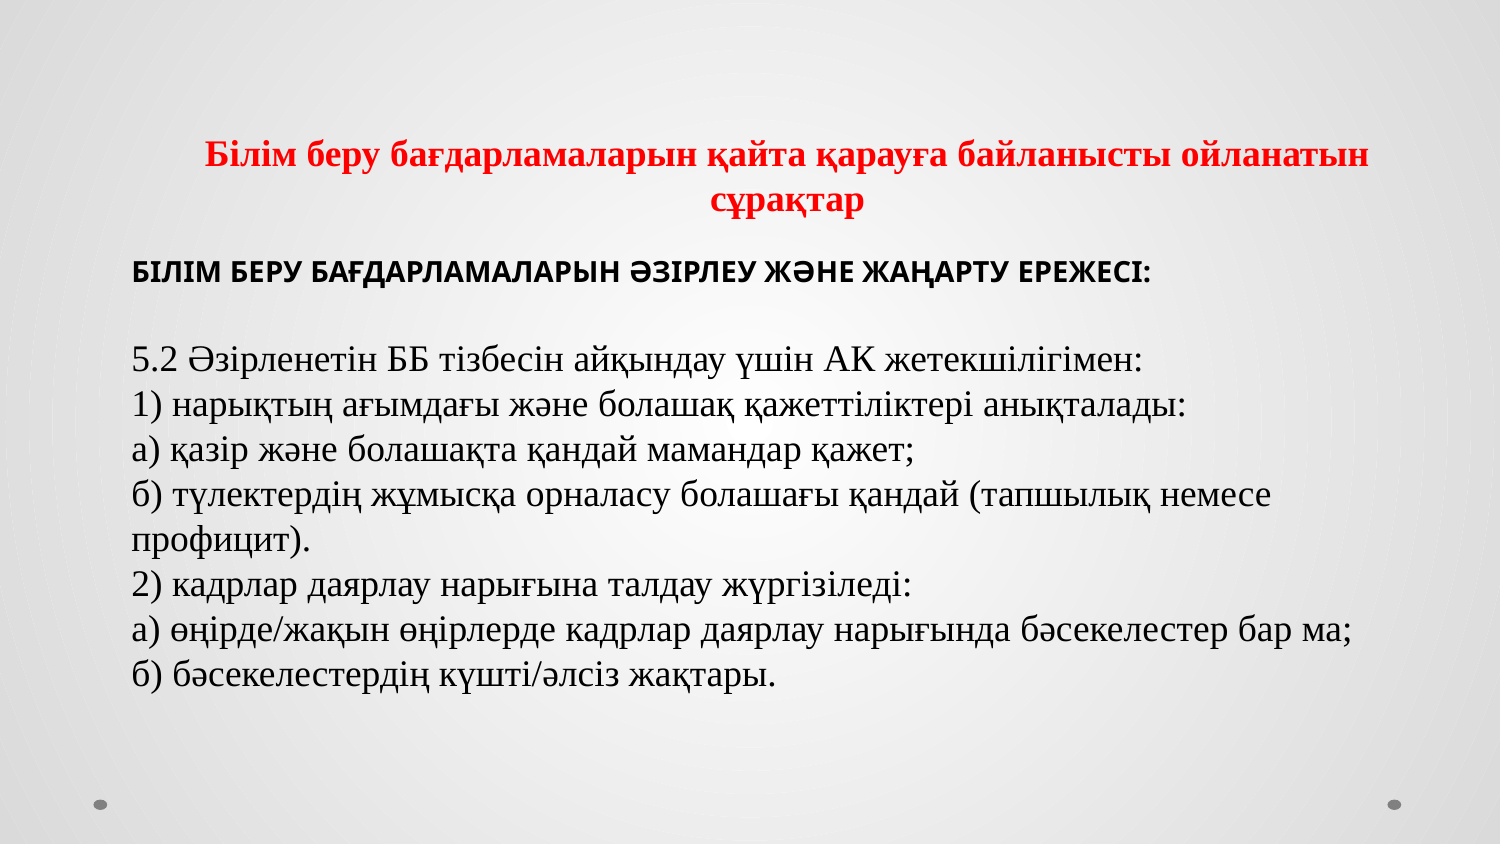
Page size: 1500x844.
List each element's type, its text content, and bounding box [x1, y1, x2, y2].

footer Білім беру бағдарламаларын қайта қарауға байланысты ойланатын сұрақтар БІЛІМ БЕРУ БАҒДАРЛАМАЛАРЫН ӘЗІРЛЕУ ЖӘНЕ ЖАҢАРТУ ЕРЕЖЕСІ: 5.2 Әзірленетін ББ тізбесін айқындау үшін АК жетекшілігімен: 1) нарықтың ағымдағы және болашақ қажеттіліктері анықталады: а) қазір және болашақта қандай мамандар қажет; б) түлектердің жұмысқа орналасу болашағы қандай (тапшылық немесе профицит). 2) кадрлар даярлау нарығына талдау жүргізіледі: а) өңірде/жақын өңірлерде кадрлар даярлау нарығында бәсекелестер бар ма; б) бәсекелестердің күшті/әлсіз жақтары. [123, 114, 1459, 753]
